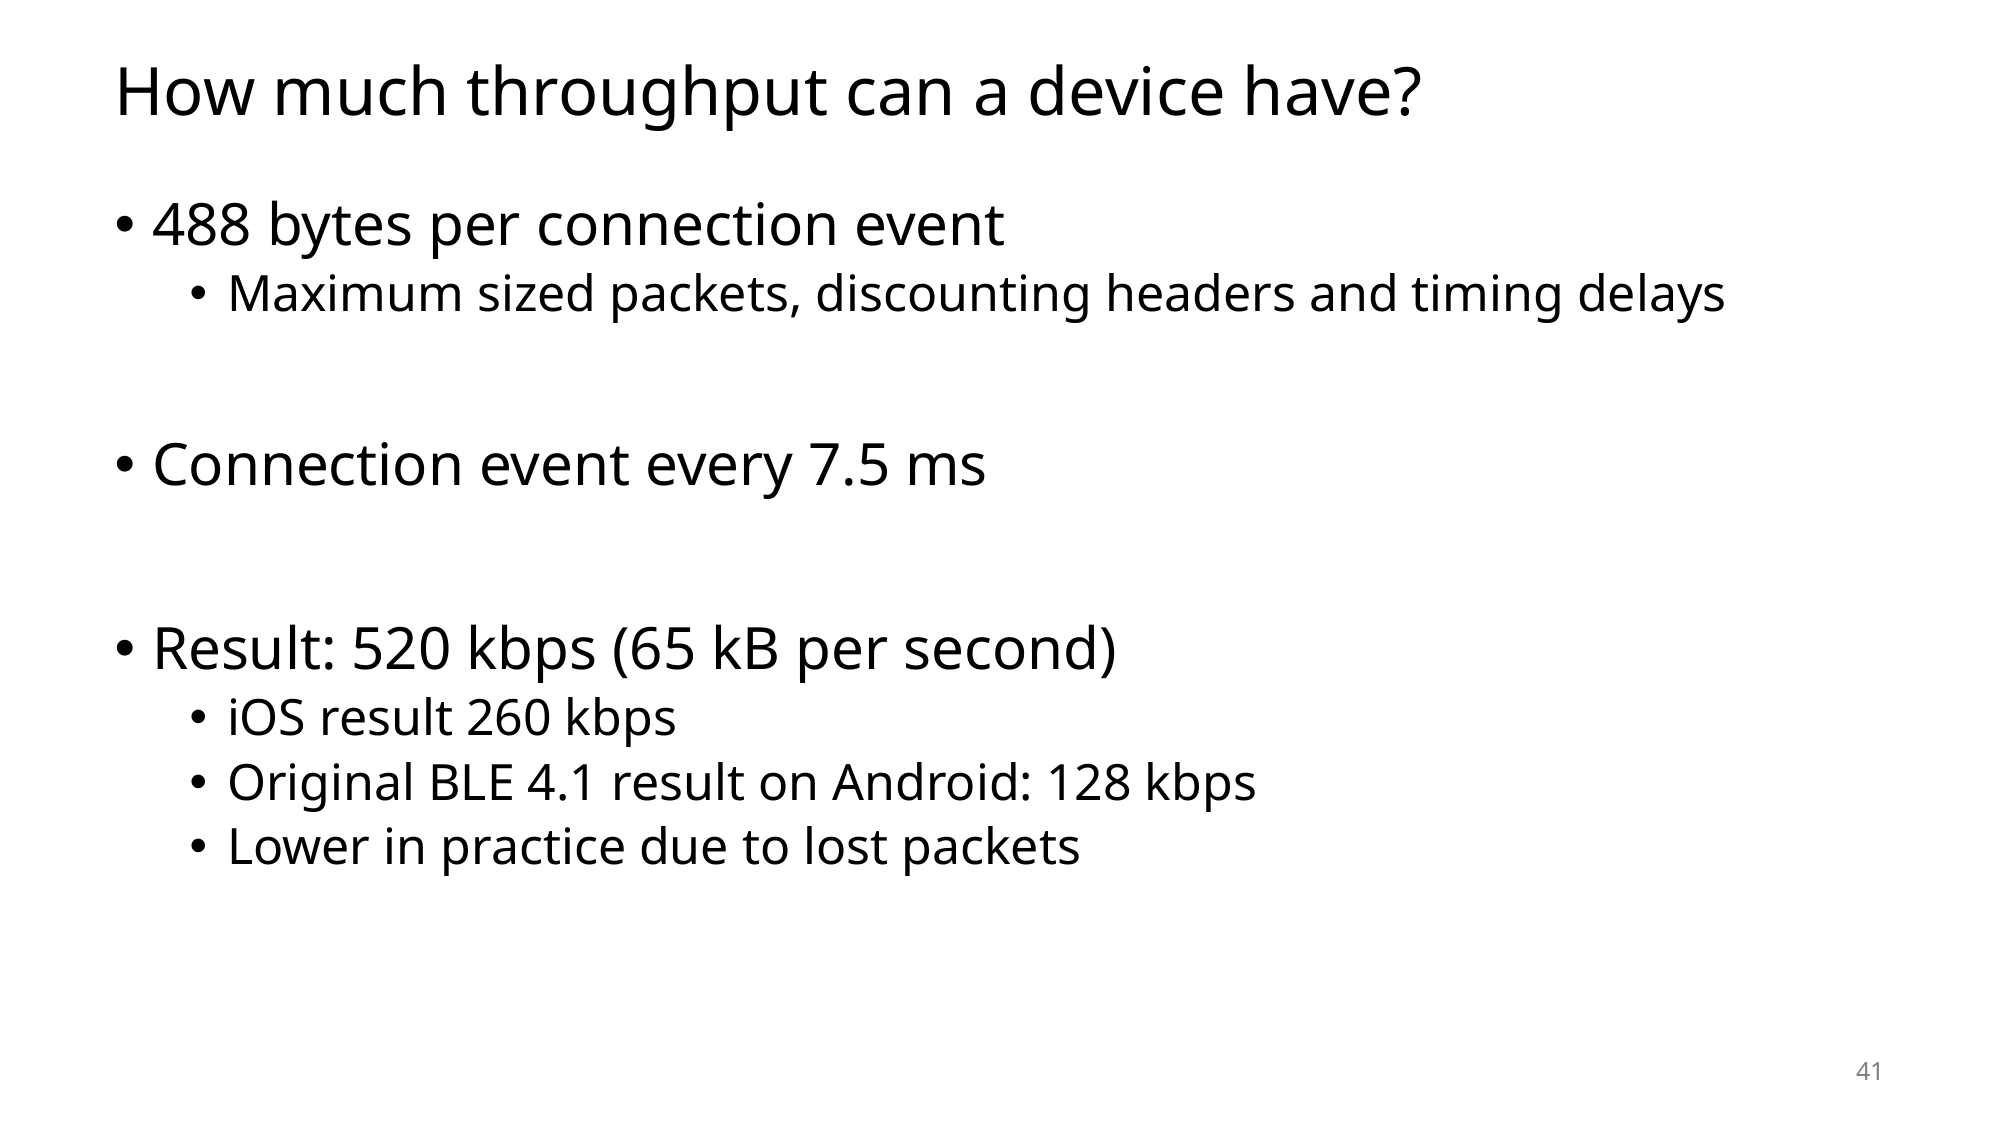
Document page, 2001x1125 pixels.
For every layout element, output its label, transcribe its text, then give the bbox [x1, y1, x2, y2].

title How much throughput can a device have? [99, 37, 1900, 150]
list 488 bytes per connection event Maximum sized packets, discounting headers and timing delays Connection event every 7.5 ms Result: 520 kbps (65 kB per second) iOS result 260 kbps Original BLE 4.1 result on Android: 128 kbps Lower in practice due to lost packets [99, 187, 1900, 1013]
slide_number 41 [1749, 1042, 1900, 1103]
